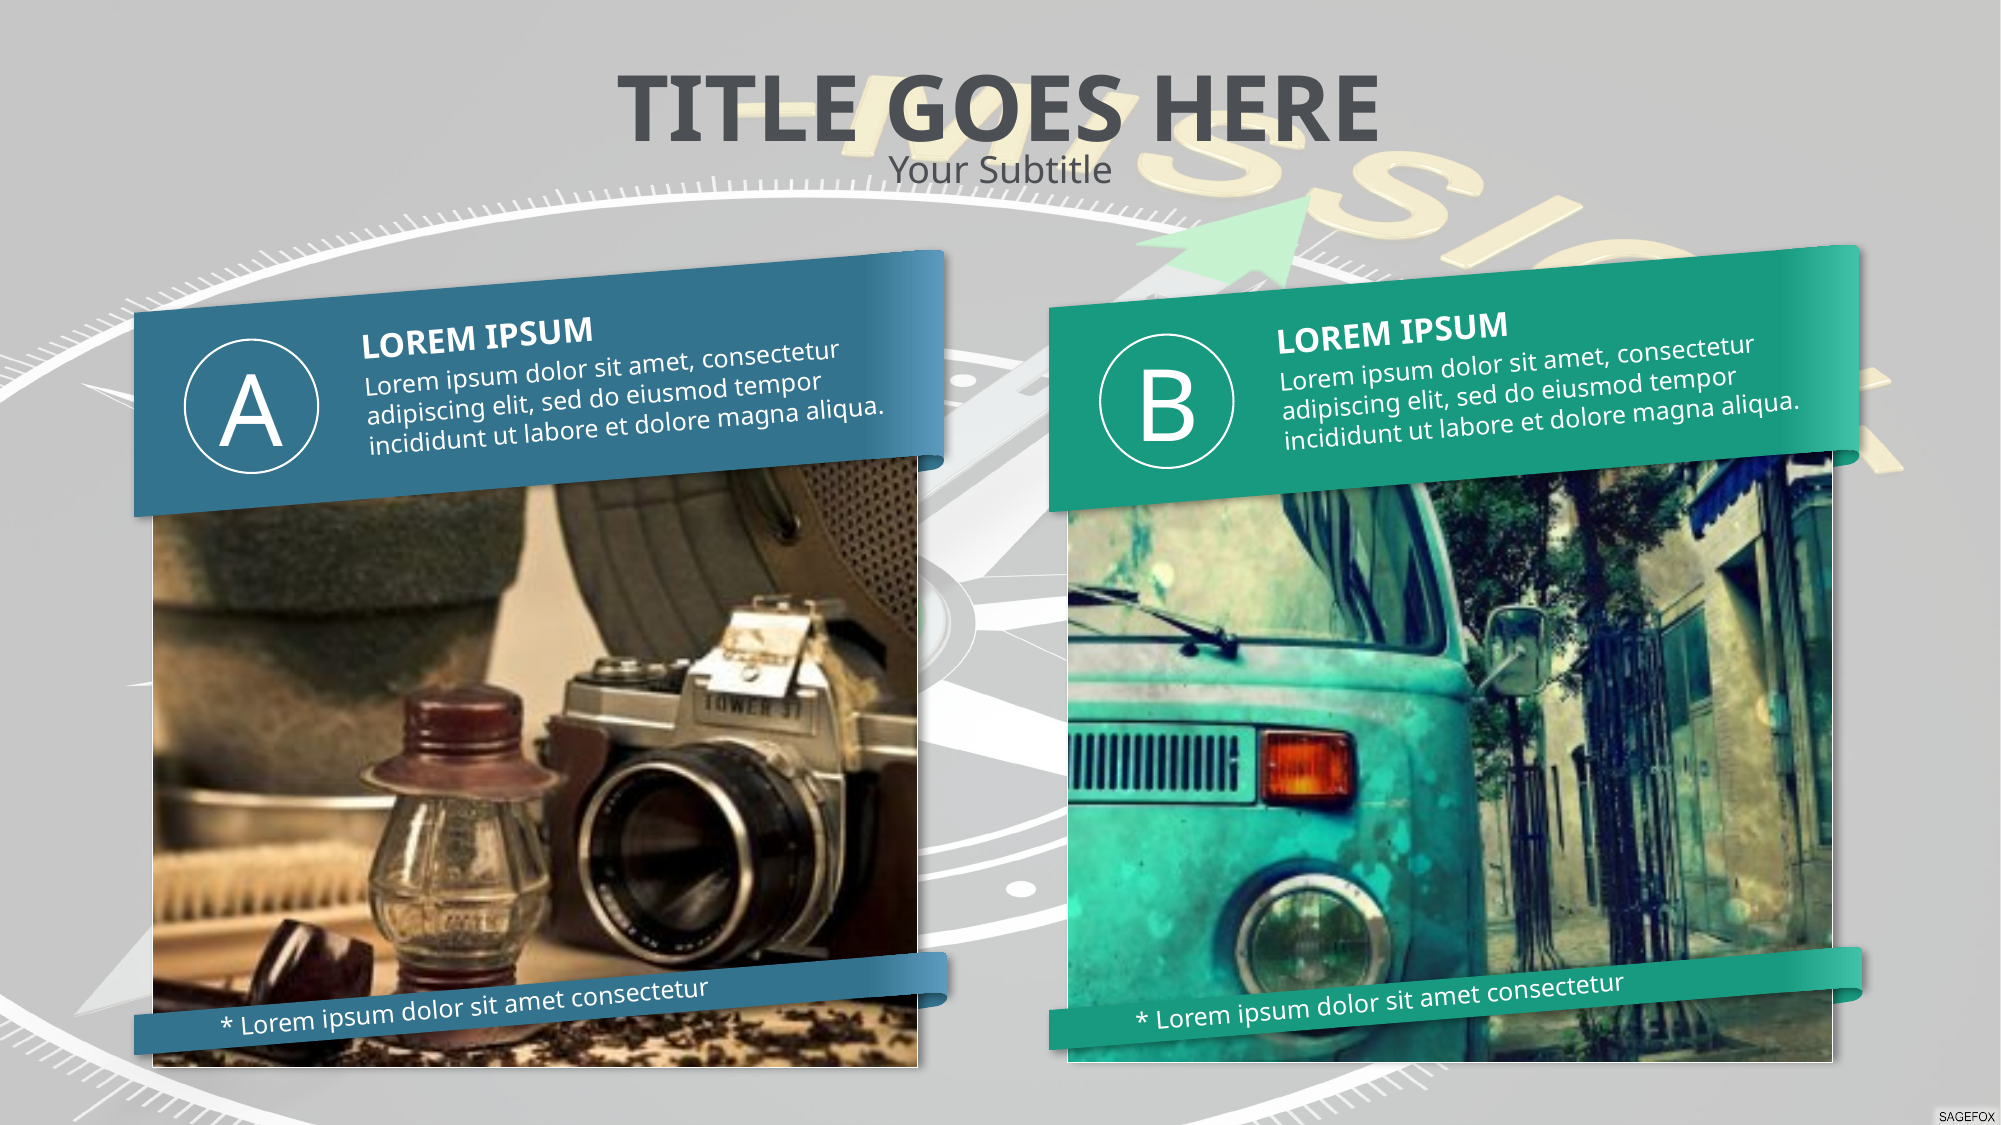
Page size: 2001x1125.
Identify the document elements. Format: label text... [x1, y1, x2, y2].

text_box [1049, 244, 1860, 513]
text_box [152, 1004, 918, 1068]
text_box LOREM IPSUM Lorem ipsum dolor sit amet, consectetur adipiscing elit, sed do eiusmod tempor incididunt ut labore et dolore magna aliqua. [1264, 273, 1816, 462]
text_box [548, 42, 1452, 199]
text_box [1846, 460, 1857, 465]
text_box [930, 1003, 943, 1008]
text_box B [1100, 334, 1234, 468]
text_box [133, 249, 945, 518]
text_box [1067, 461, 1833, 1007]
text_box LOREM IPSUM Lorem ipsum dolor sit amet, consectetur adipiscing elit, sed do eiusmod tempor incididunt ut labore et dolore magna aliqua. [348, 278, 901, 467]
text_box [1067, 1000, 1833, 1063]
text_box [930, 465, 941, 471]
text_box A [184, 339, 319, 473]
text_box * Lorem ipsum dolor sit amet consectetur [1123, 955, 1681, 1043]
text_box [133, 952, 948, 1056]
picture [1936, 1111, 1997, 1125]
text_box [152, 466, 918, 1011]
text_box * Lorem ipsum dolor sit amet consectetur [208, 960, 766, 1048]
text_box [1846, 999, 1858, 1003]
text_box [1049, 947, 1863, 1051]
